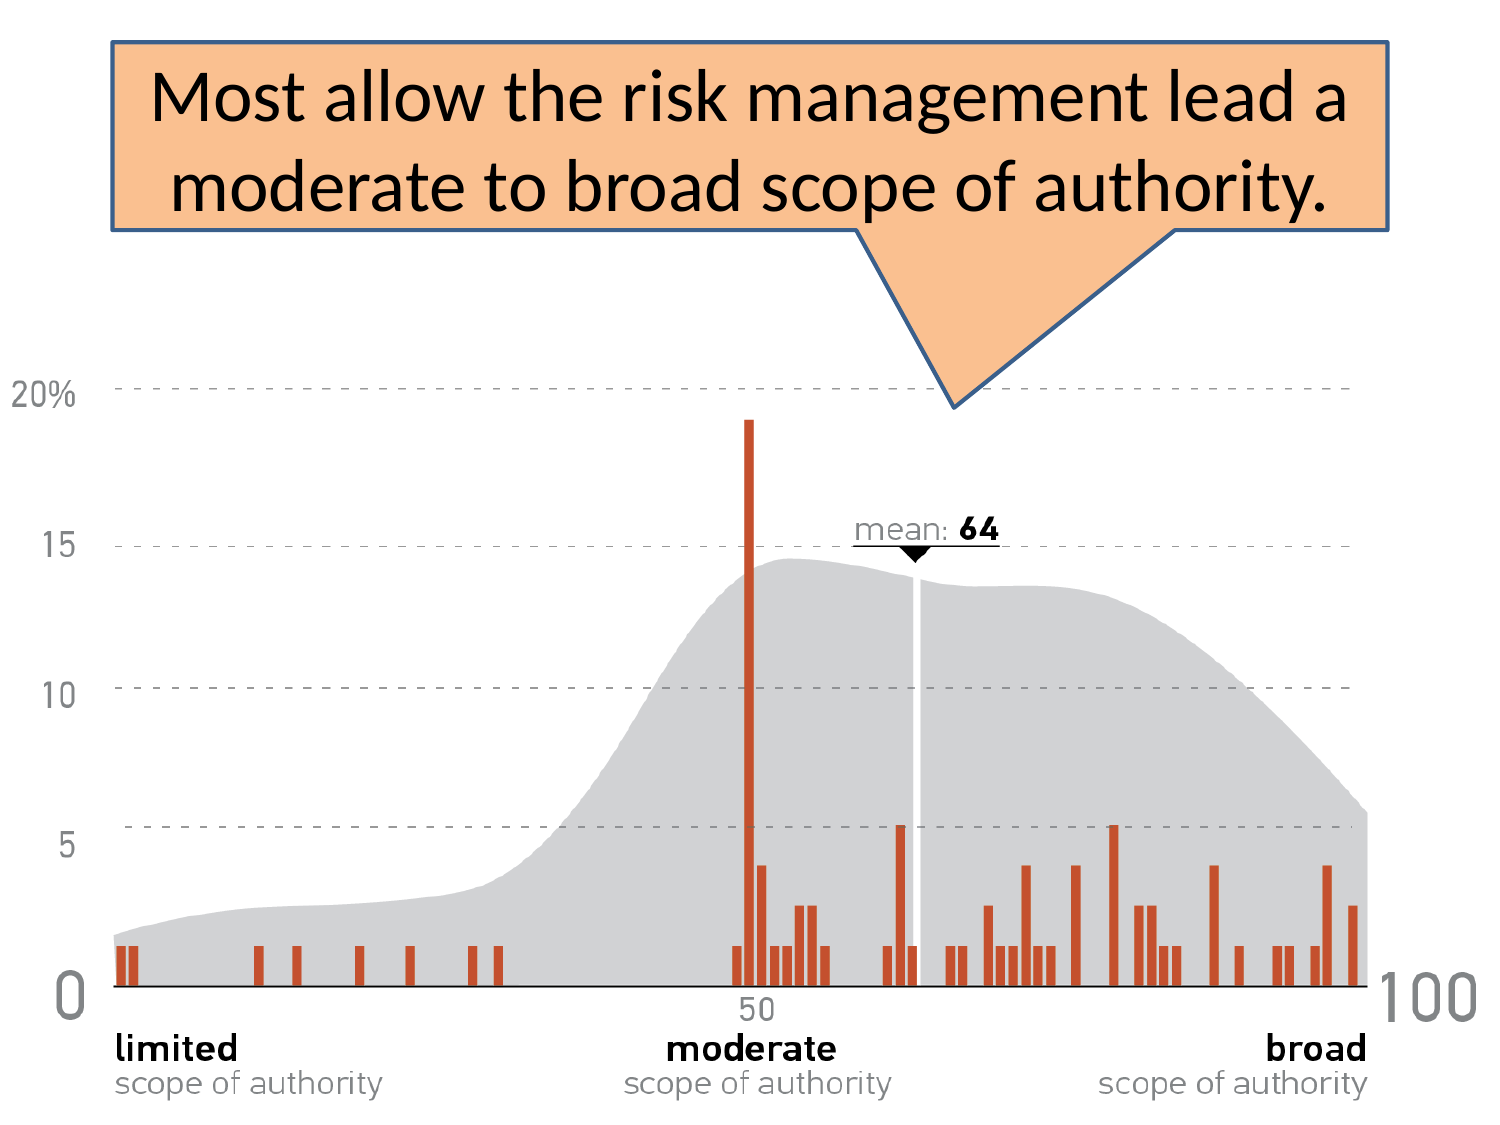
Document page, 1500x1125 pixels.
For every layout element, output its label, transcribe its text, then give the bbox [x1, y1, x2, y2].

picture [0, 0, 1500, 1125]
text_box Most allow the risk management lead a moderate to broad scope of authority. [110, 40, 1390, 194]
